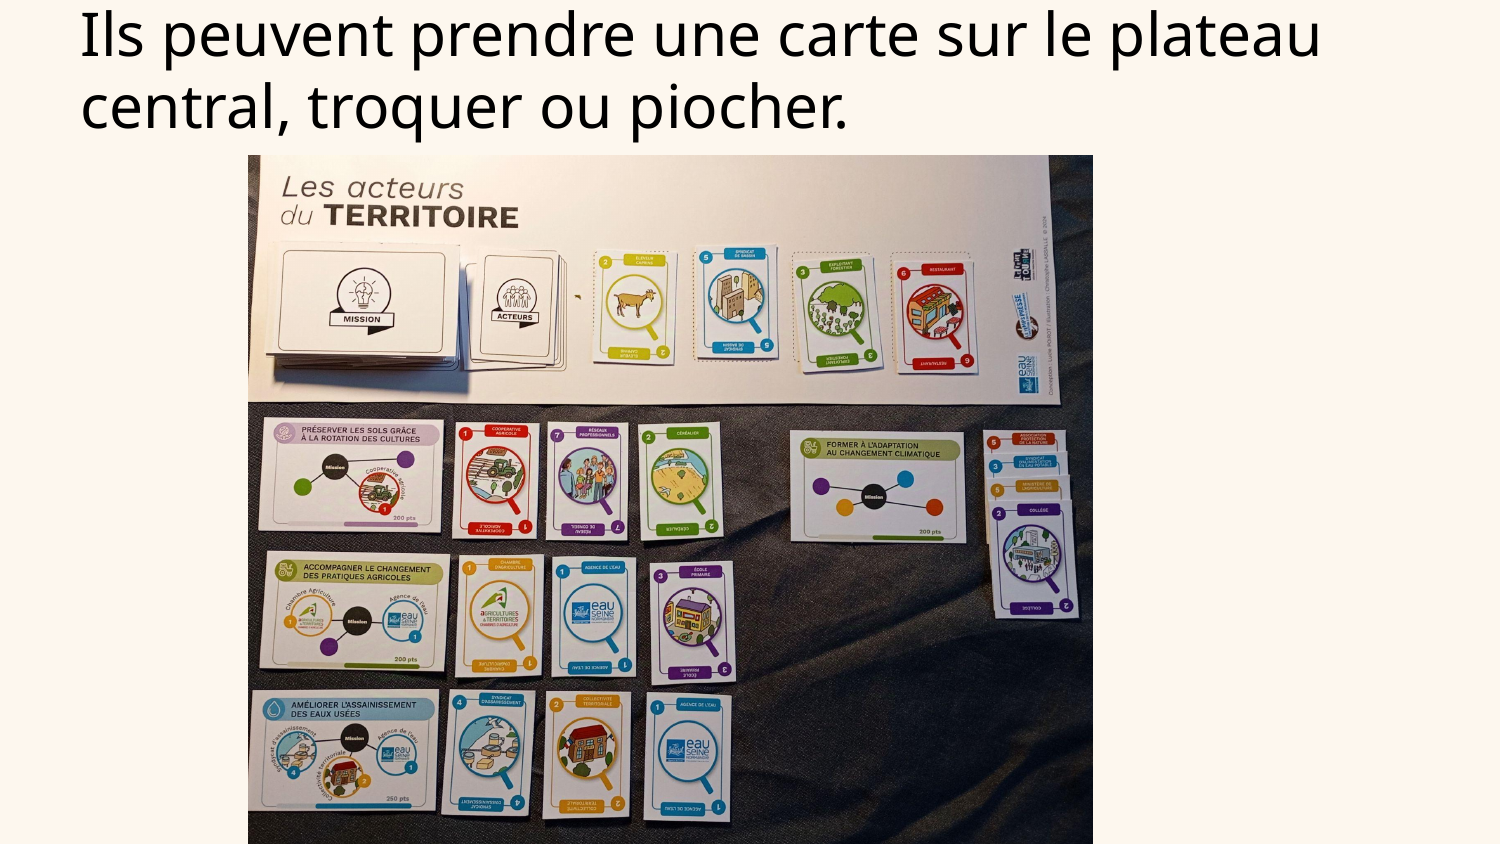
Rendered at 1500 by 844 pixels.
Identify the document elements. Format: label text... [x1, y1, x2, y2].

title Ils peuvent prendre une carte sur le plateau central, troquer ou piocher. [65, 0, 1464, 156]
picture [247, 155, 1093, 844]
